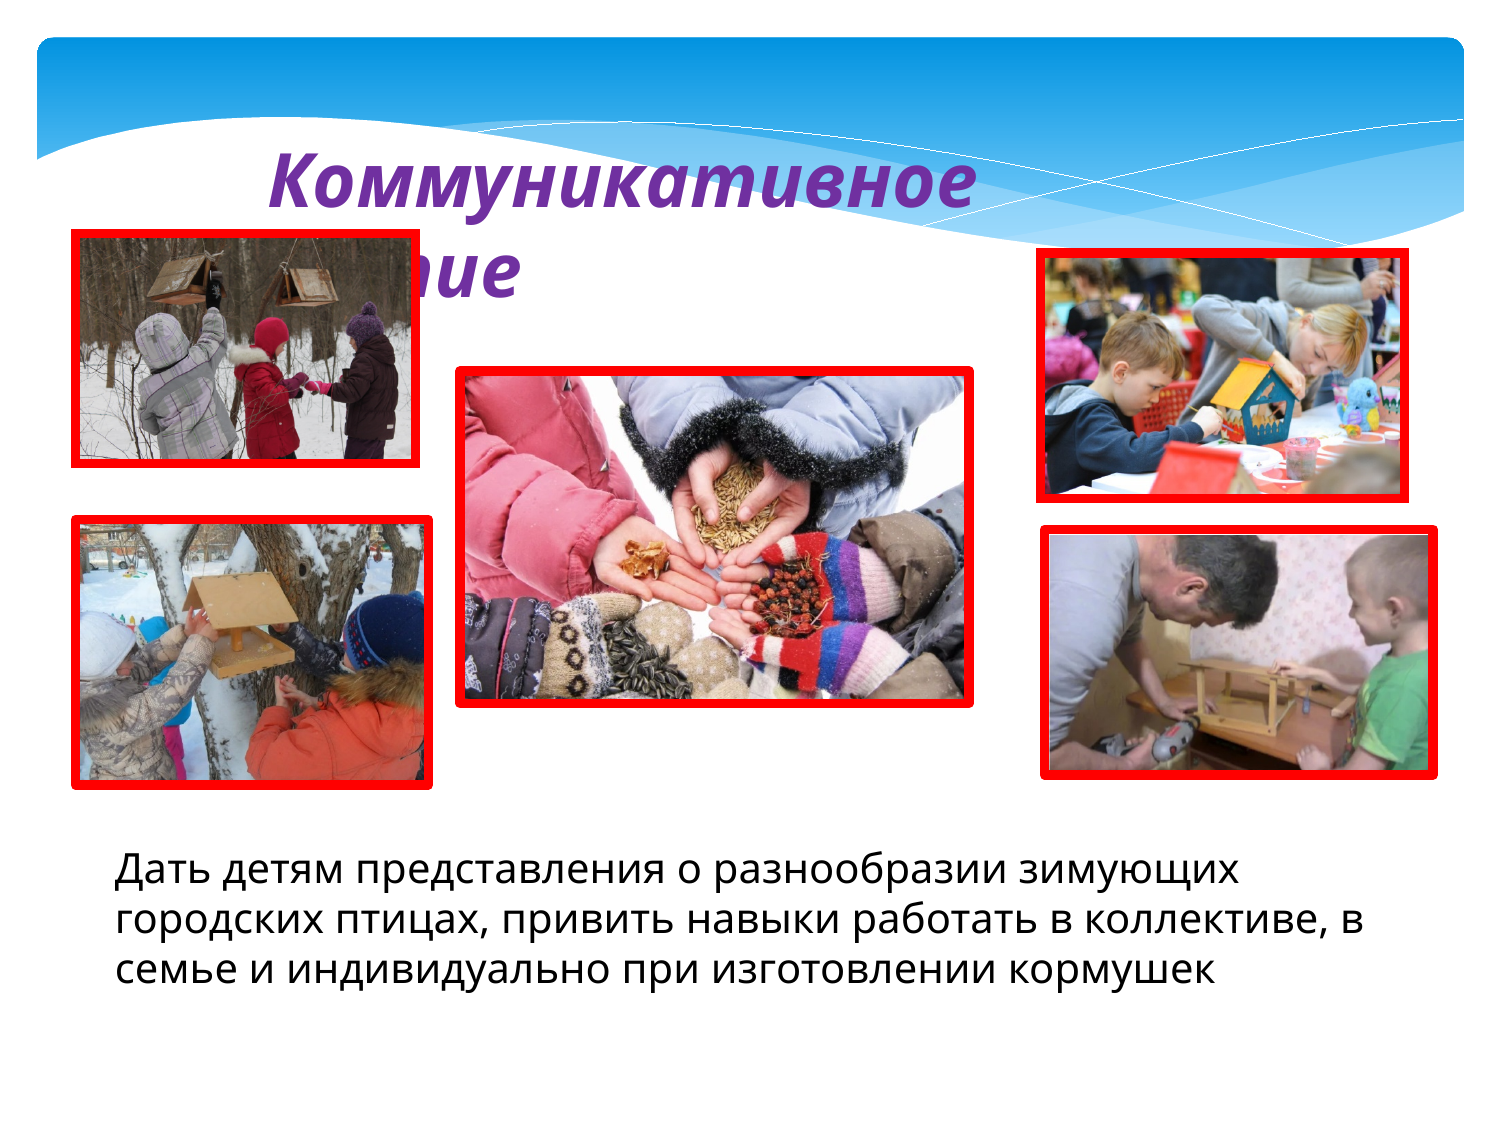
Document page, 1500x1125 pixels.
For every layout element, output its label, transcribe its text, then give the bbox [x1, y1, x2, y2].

picture [79, 523, 424, 781]
text_box Коммуникативное развитие [135, 125, 1294, 321]
text_box Дать детям представления о разнообразии зимующих городских птицах, привить навыки работать в коллективе, в семье и индивидуально при изготовлении кормушек [100, 834, 1429, 999]
picture [79, 238, 412, 460]
picture [1045, 257, 1401, 494]
picture [464, 375, 965, 699]
picture [1049, 533, 1429, 771]
